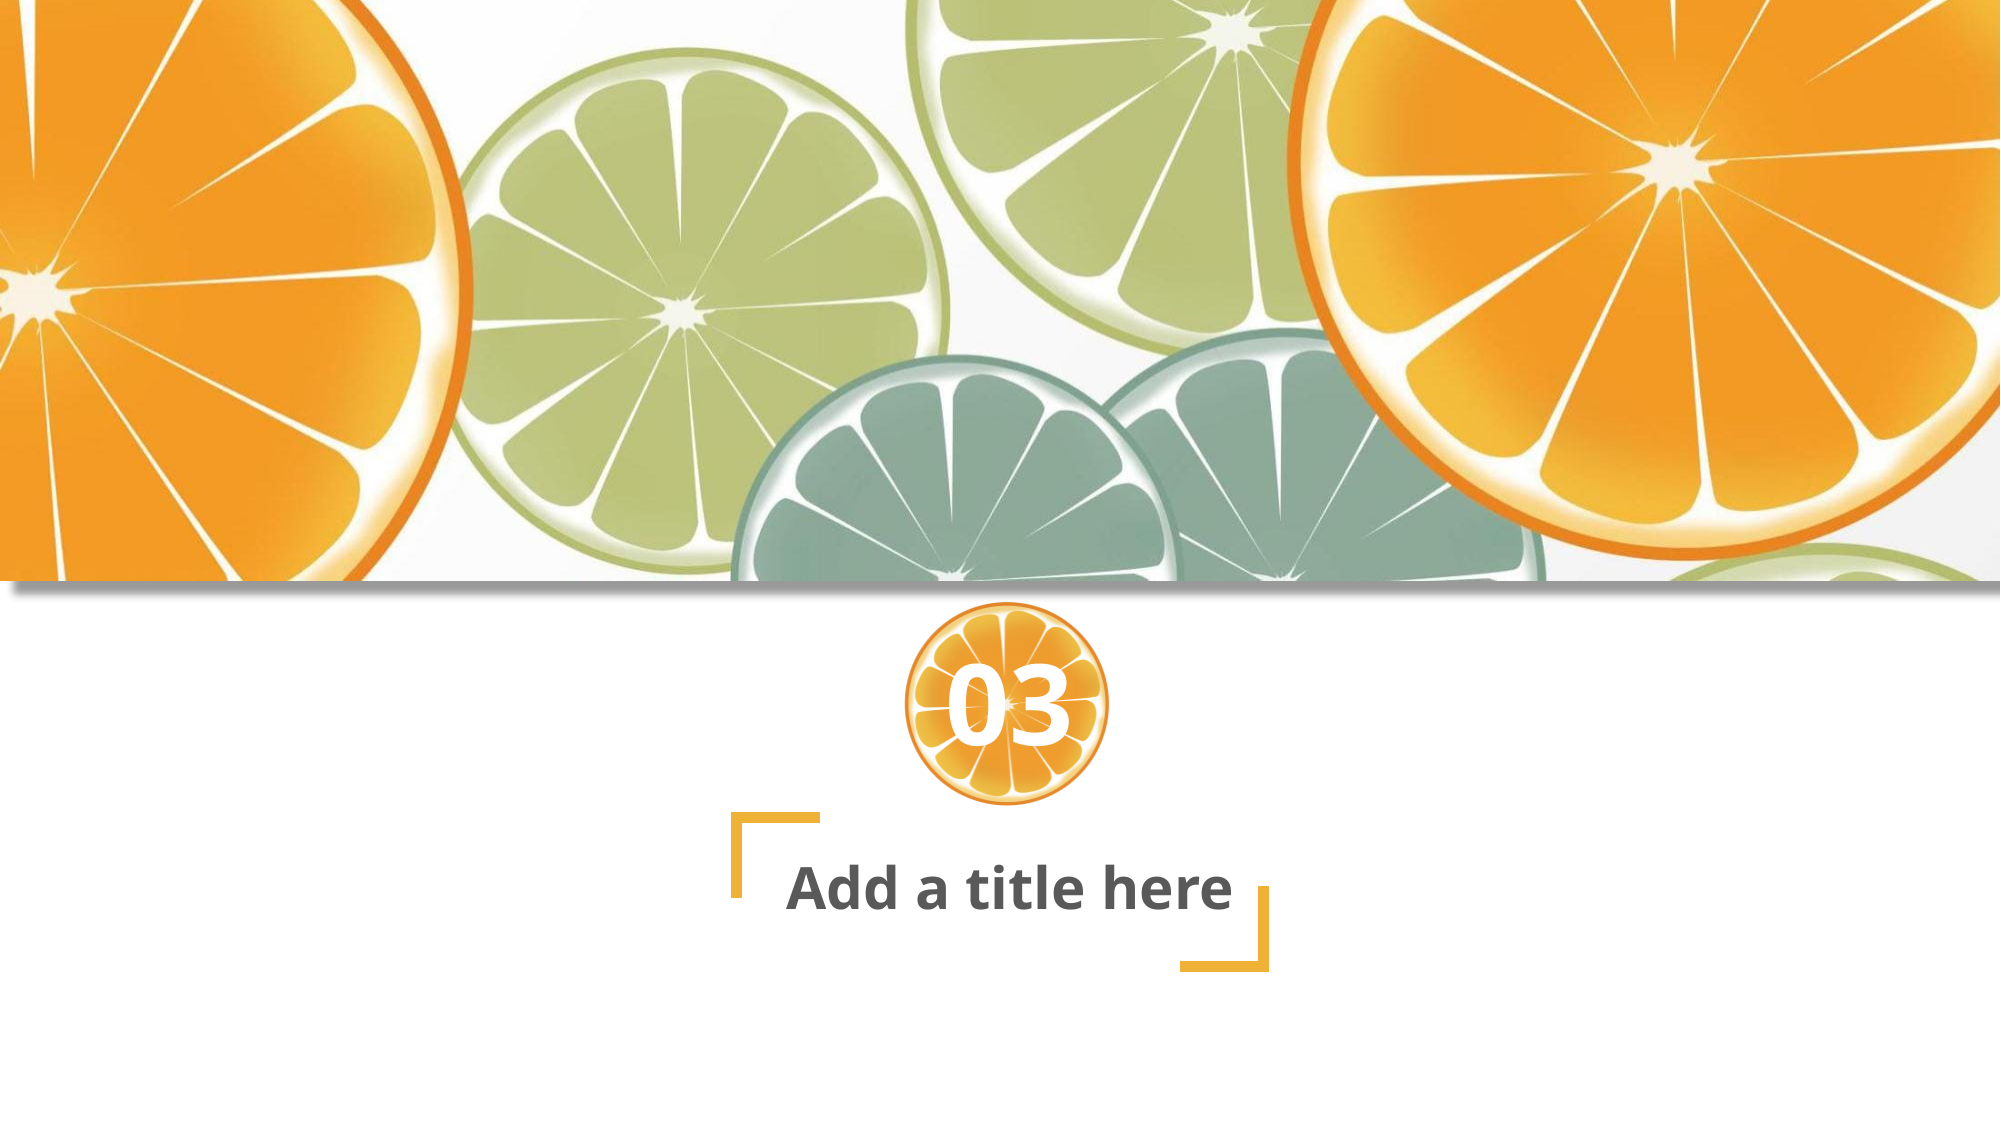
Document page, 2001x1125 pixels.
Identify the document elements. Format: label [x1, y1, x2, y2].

picture [0, 0, 2000, 581]
text_box [736, 602, 1264, 967]
